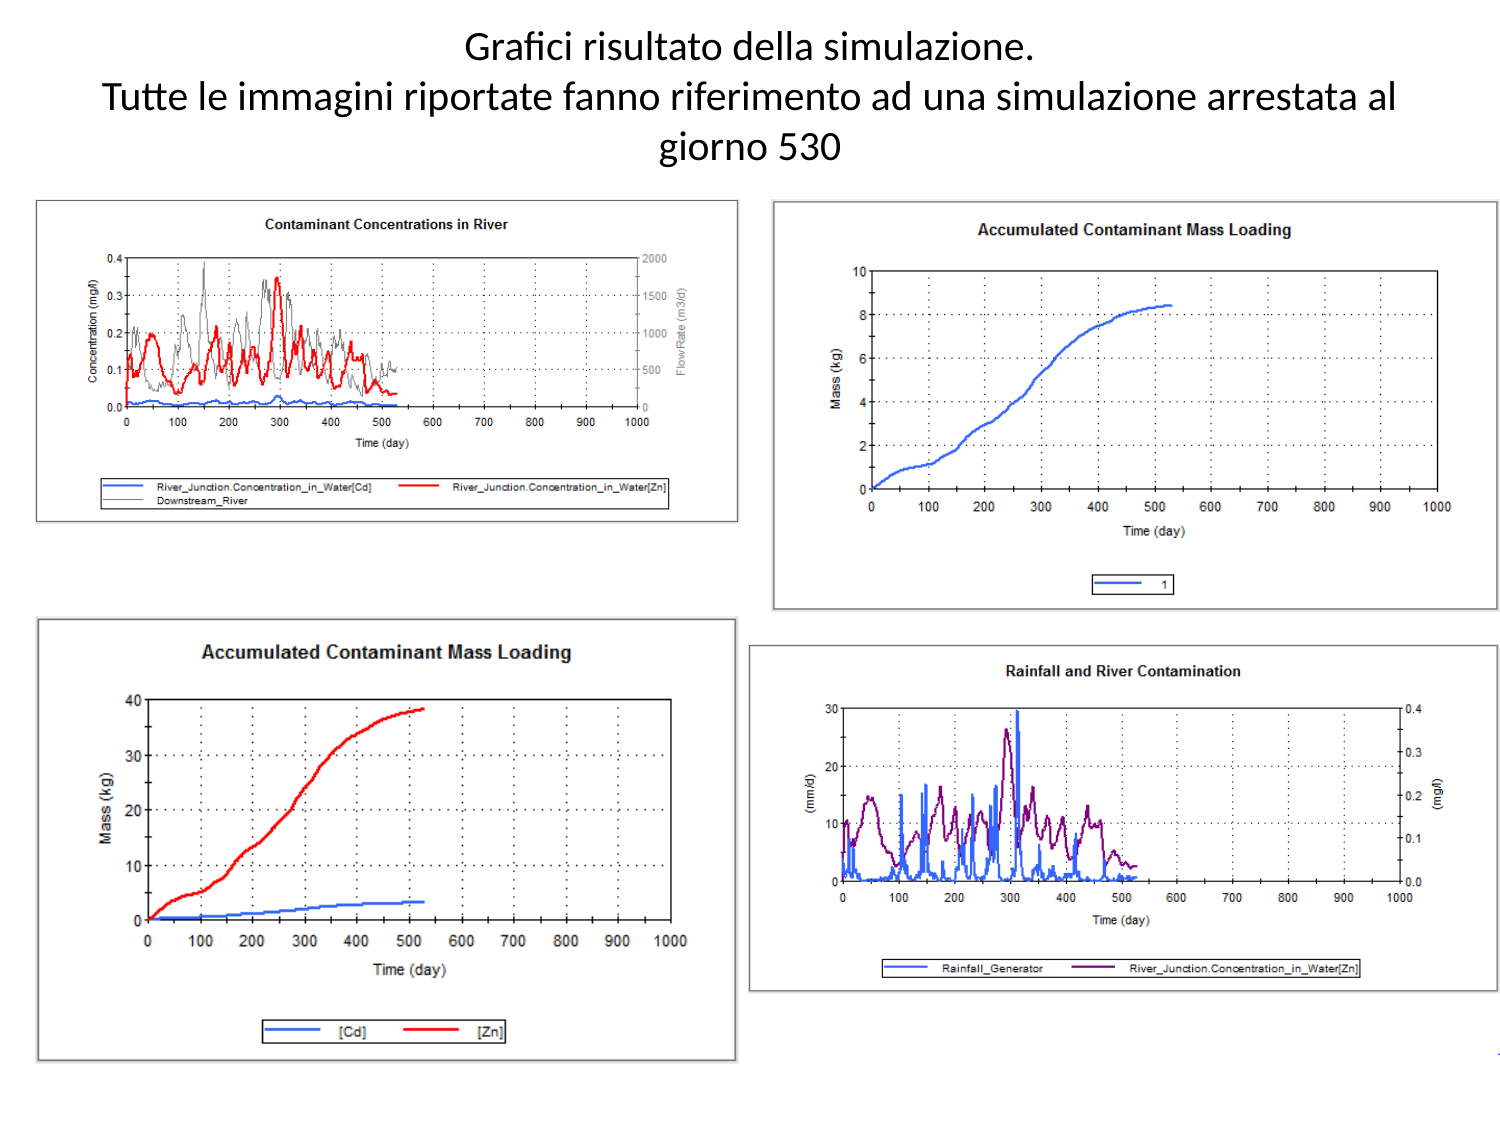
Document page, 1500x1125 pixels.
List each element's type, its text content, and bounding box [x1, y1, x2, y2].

picture [34, 616, 739, 1064]
picture [34, 198, 741, 525]
title Grafici risultato della simulazione. Tutte le immagini riportate fanno riferimento ad una simulazione arrestata al giorno 530 [35, 0, 1465, 188]
picture [748, 644, 1500, 1055]
picture [771, 198, 1500, 612]
